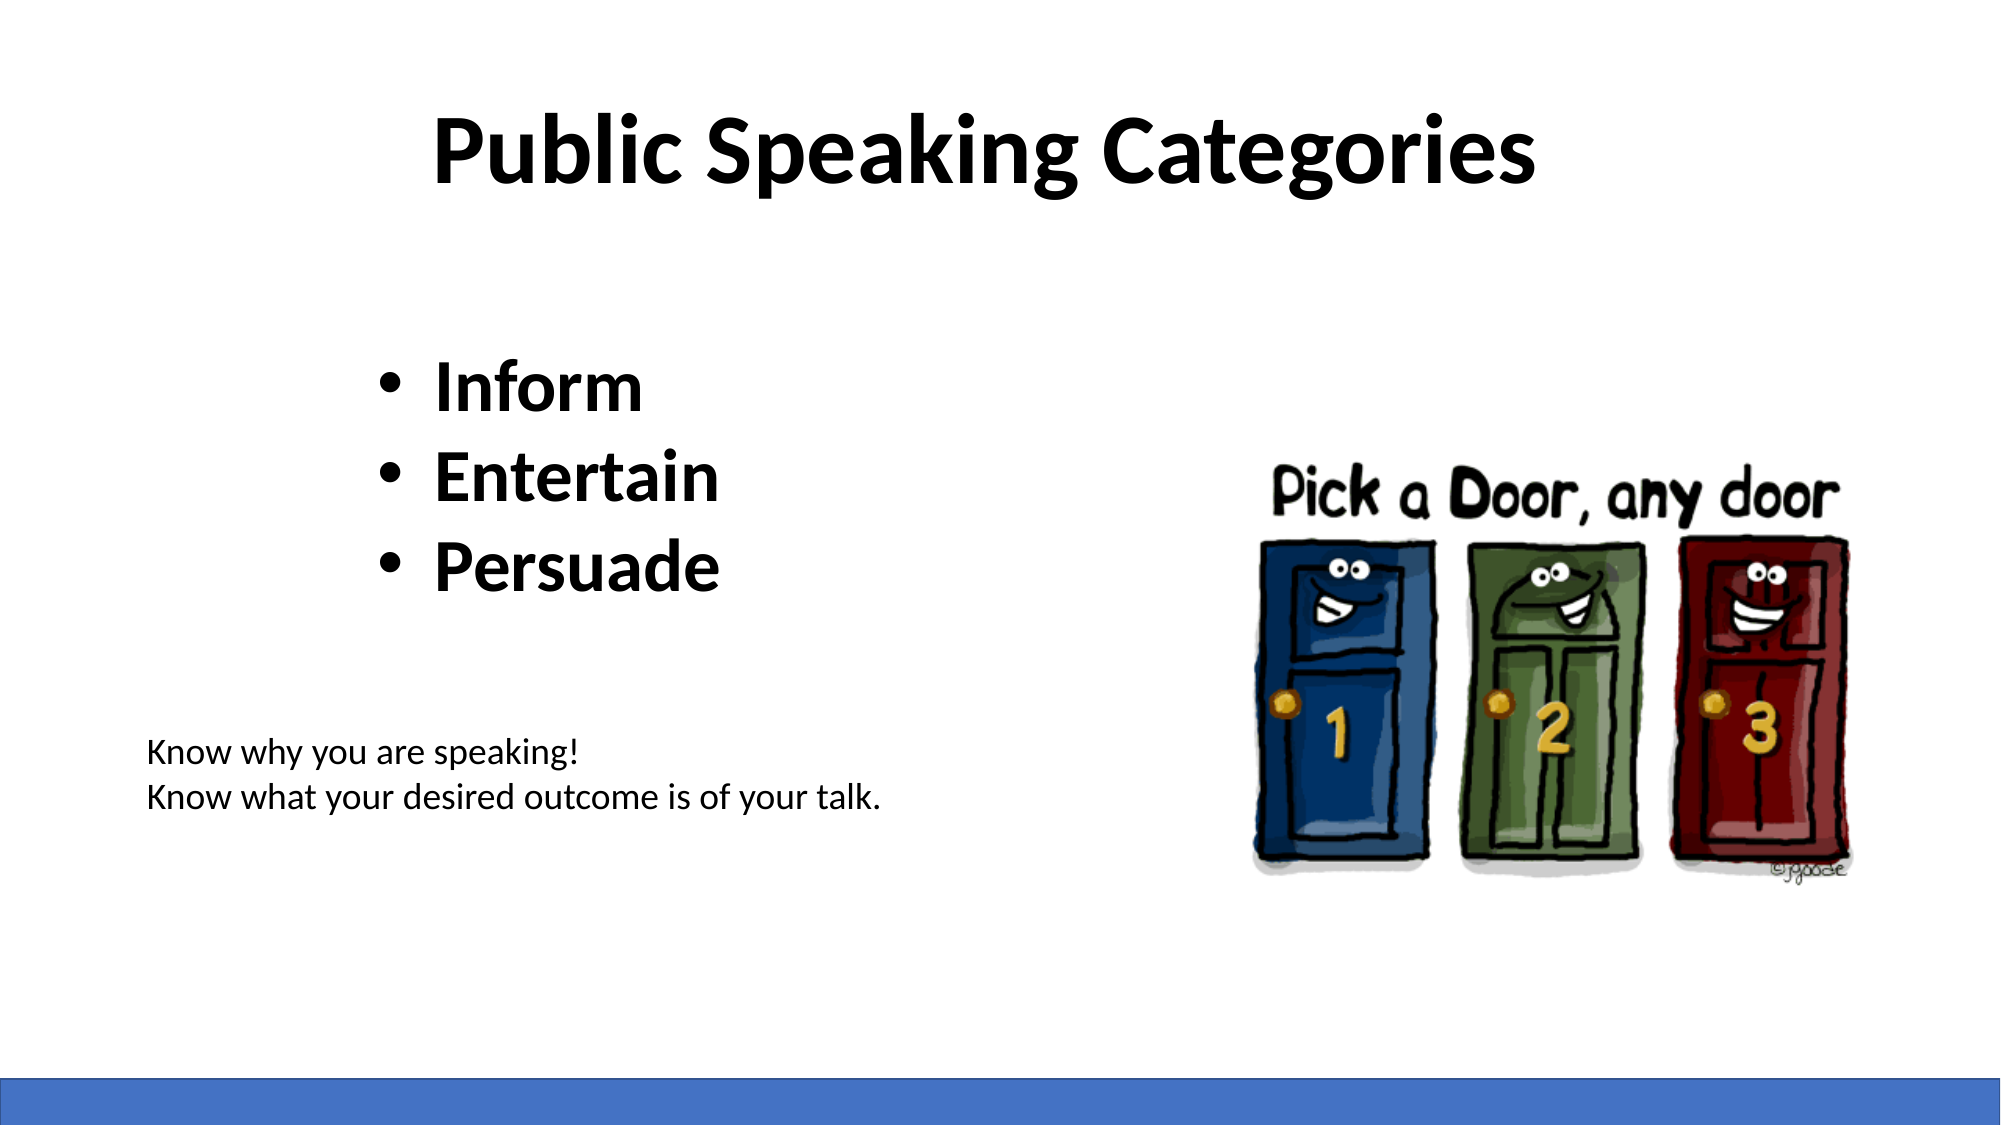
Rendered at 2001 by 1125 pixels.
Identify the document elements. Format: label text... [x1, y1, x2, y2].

picture [1242, 449, 1868, 887]
text_box Public Speaking Categories [375, 76, 1597, 256]
text_box Know why you are speaking! Know what your desired outcome is of your talk. [132, 719, 1242, 825]
text_box Inform Entertain Persuade [363, 328, 1608, 614]
